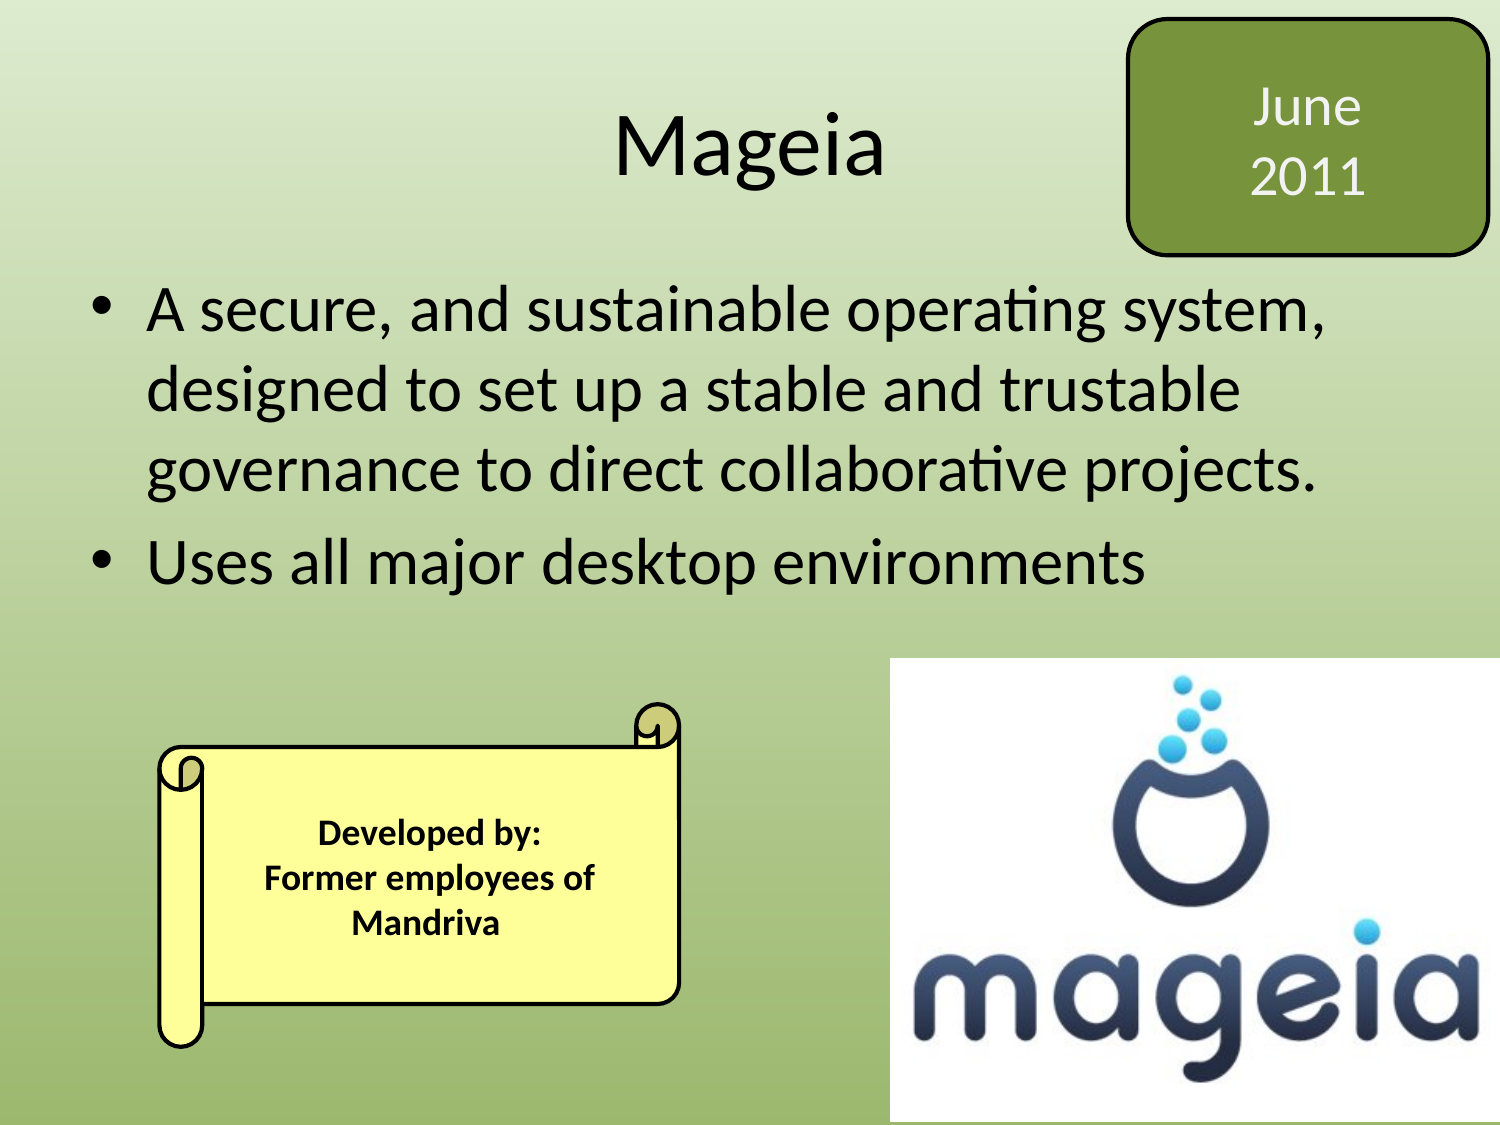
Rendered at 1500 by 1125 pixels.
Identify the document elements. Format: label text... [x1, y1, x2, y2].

title Mageia [75, 45, 1129, 233]
picture [889, 658, 1500, 1122]
text_box Developed by: Former employees of Mandriva [157, 702, 682, 1049]
text_box June 2011 [1125, 16, 1491, 258]
list A secure, and sustainable operating system, designed to set up a stable and trustable governance to direct collaborative projects. Uses all major desktop environments [75, 257, 1425, 1000]
